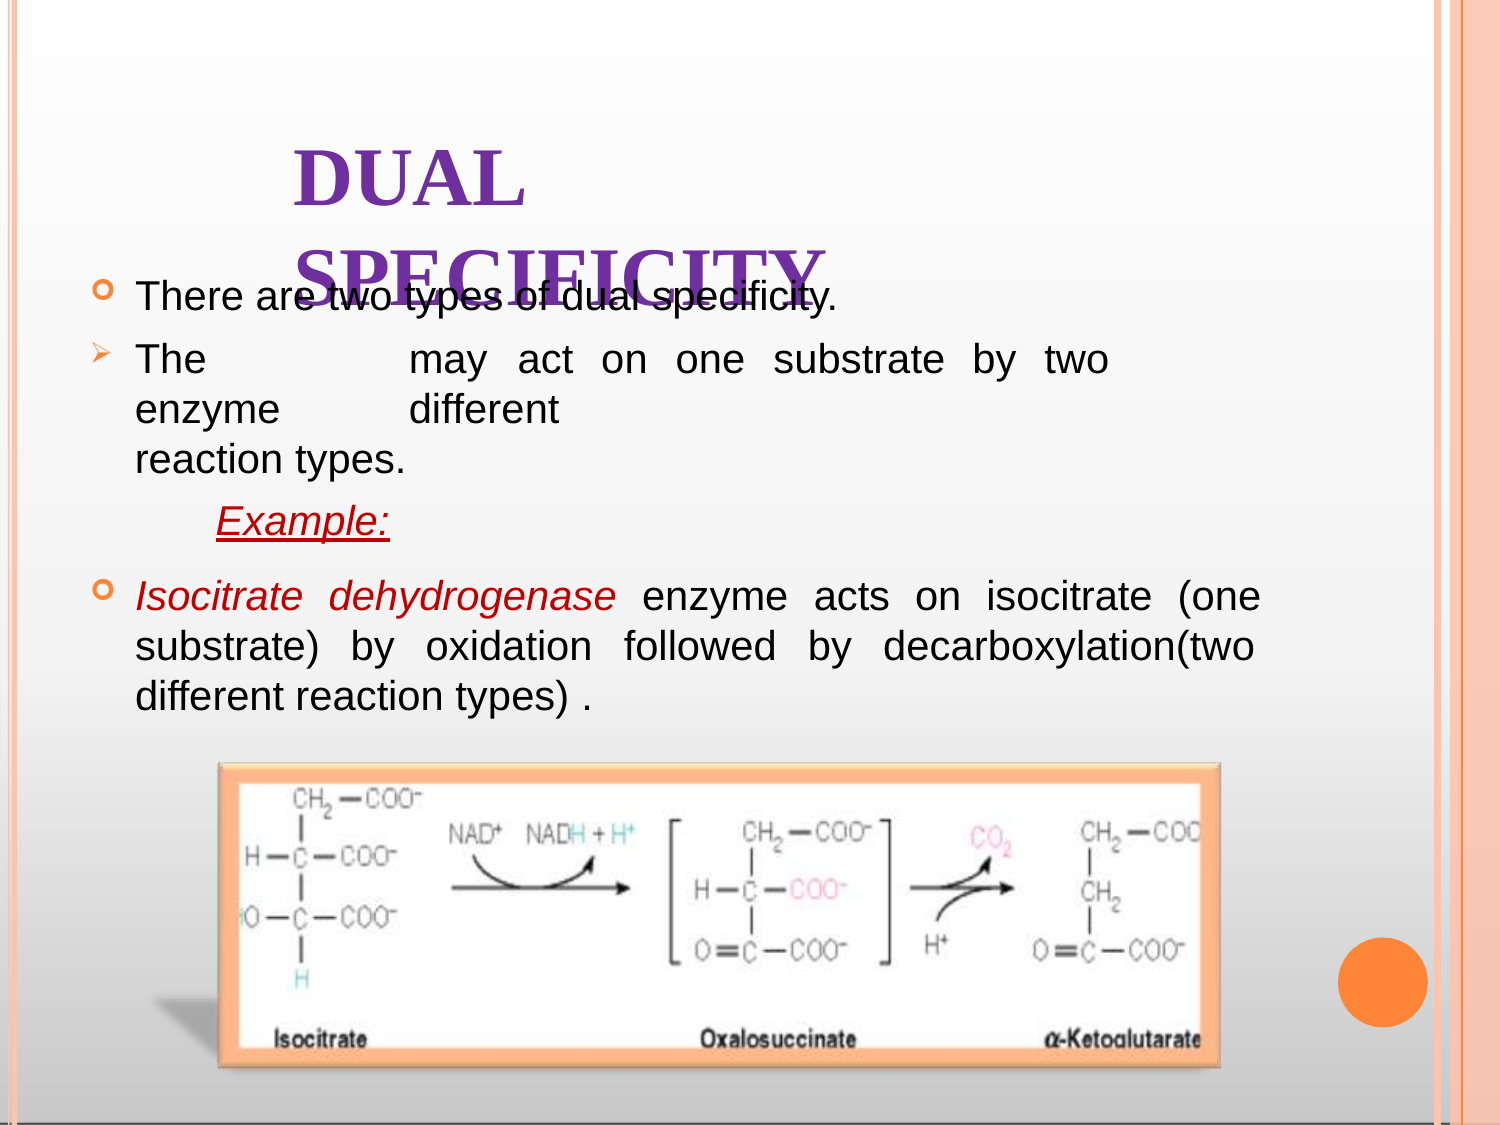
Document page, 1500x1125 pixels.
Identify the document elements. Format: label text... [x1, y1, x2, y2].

text_box [137, 759, 1225, 1086]
text_box The enzyme reaction types. Example: [87, 329, 408, 544]
text_box may act on one substrate by two different [408, 329, 1287, 432]
picture [0, 0, 7, 1125]
text_box Isocitrate dehydrogenase enzyme acts on isocitrate (one substrate) by oxidation followed by decarboxylation(two different reaction types) . [87, 566, 1288, 719]
text_box There are two types of dual specificity. [87, 266, 843, 319]
picture [18, 0, 1434, 1125]
picture [1441, 0, 1449, 1125]
title DUAL SPECIFICITY [291, 120, 1085, 323]
